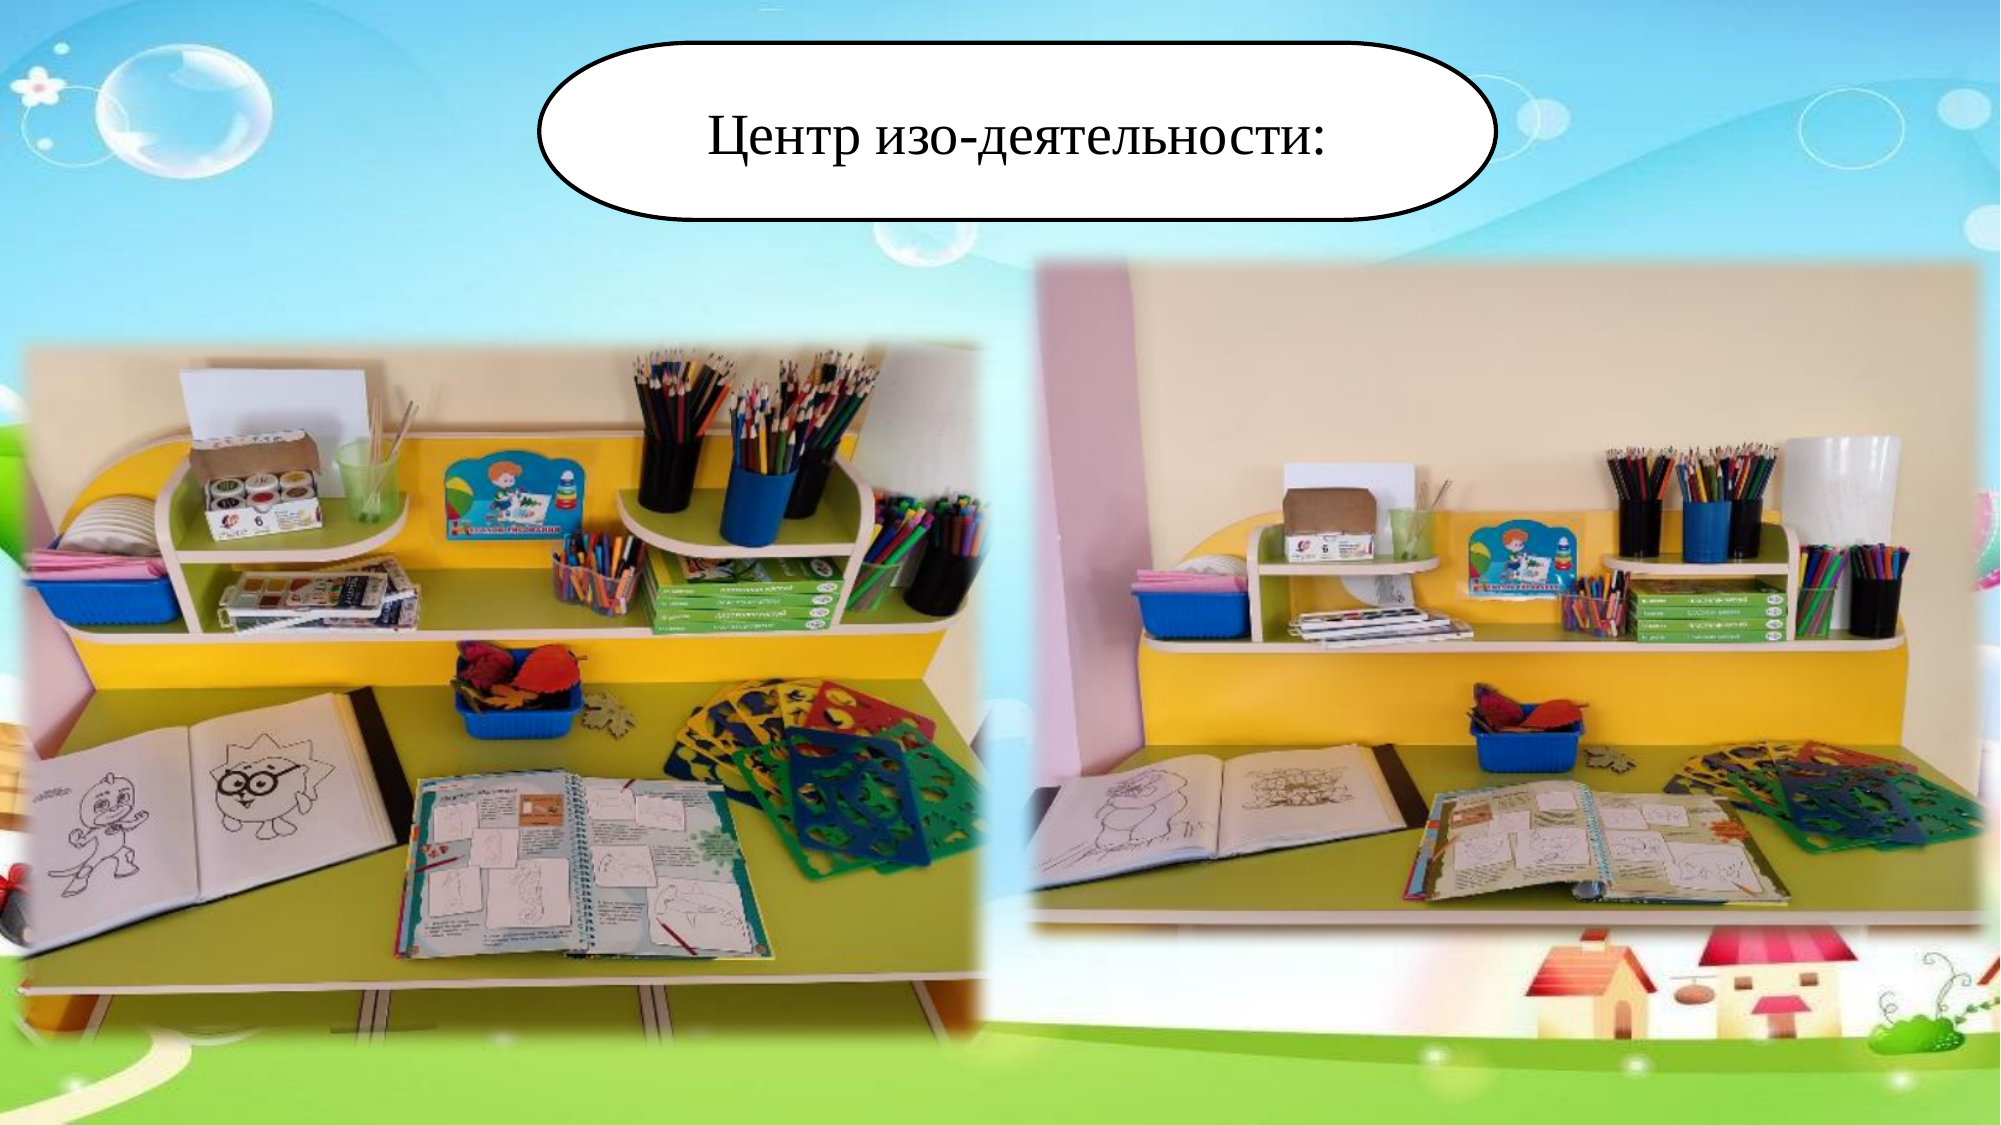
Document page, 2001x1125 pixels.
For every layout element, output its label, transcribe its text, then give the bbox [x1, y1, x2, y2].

text_box Центр изо-деятельности: [537, 40, 1499, 222]
picture [0, 0, 2001, 1125]
